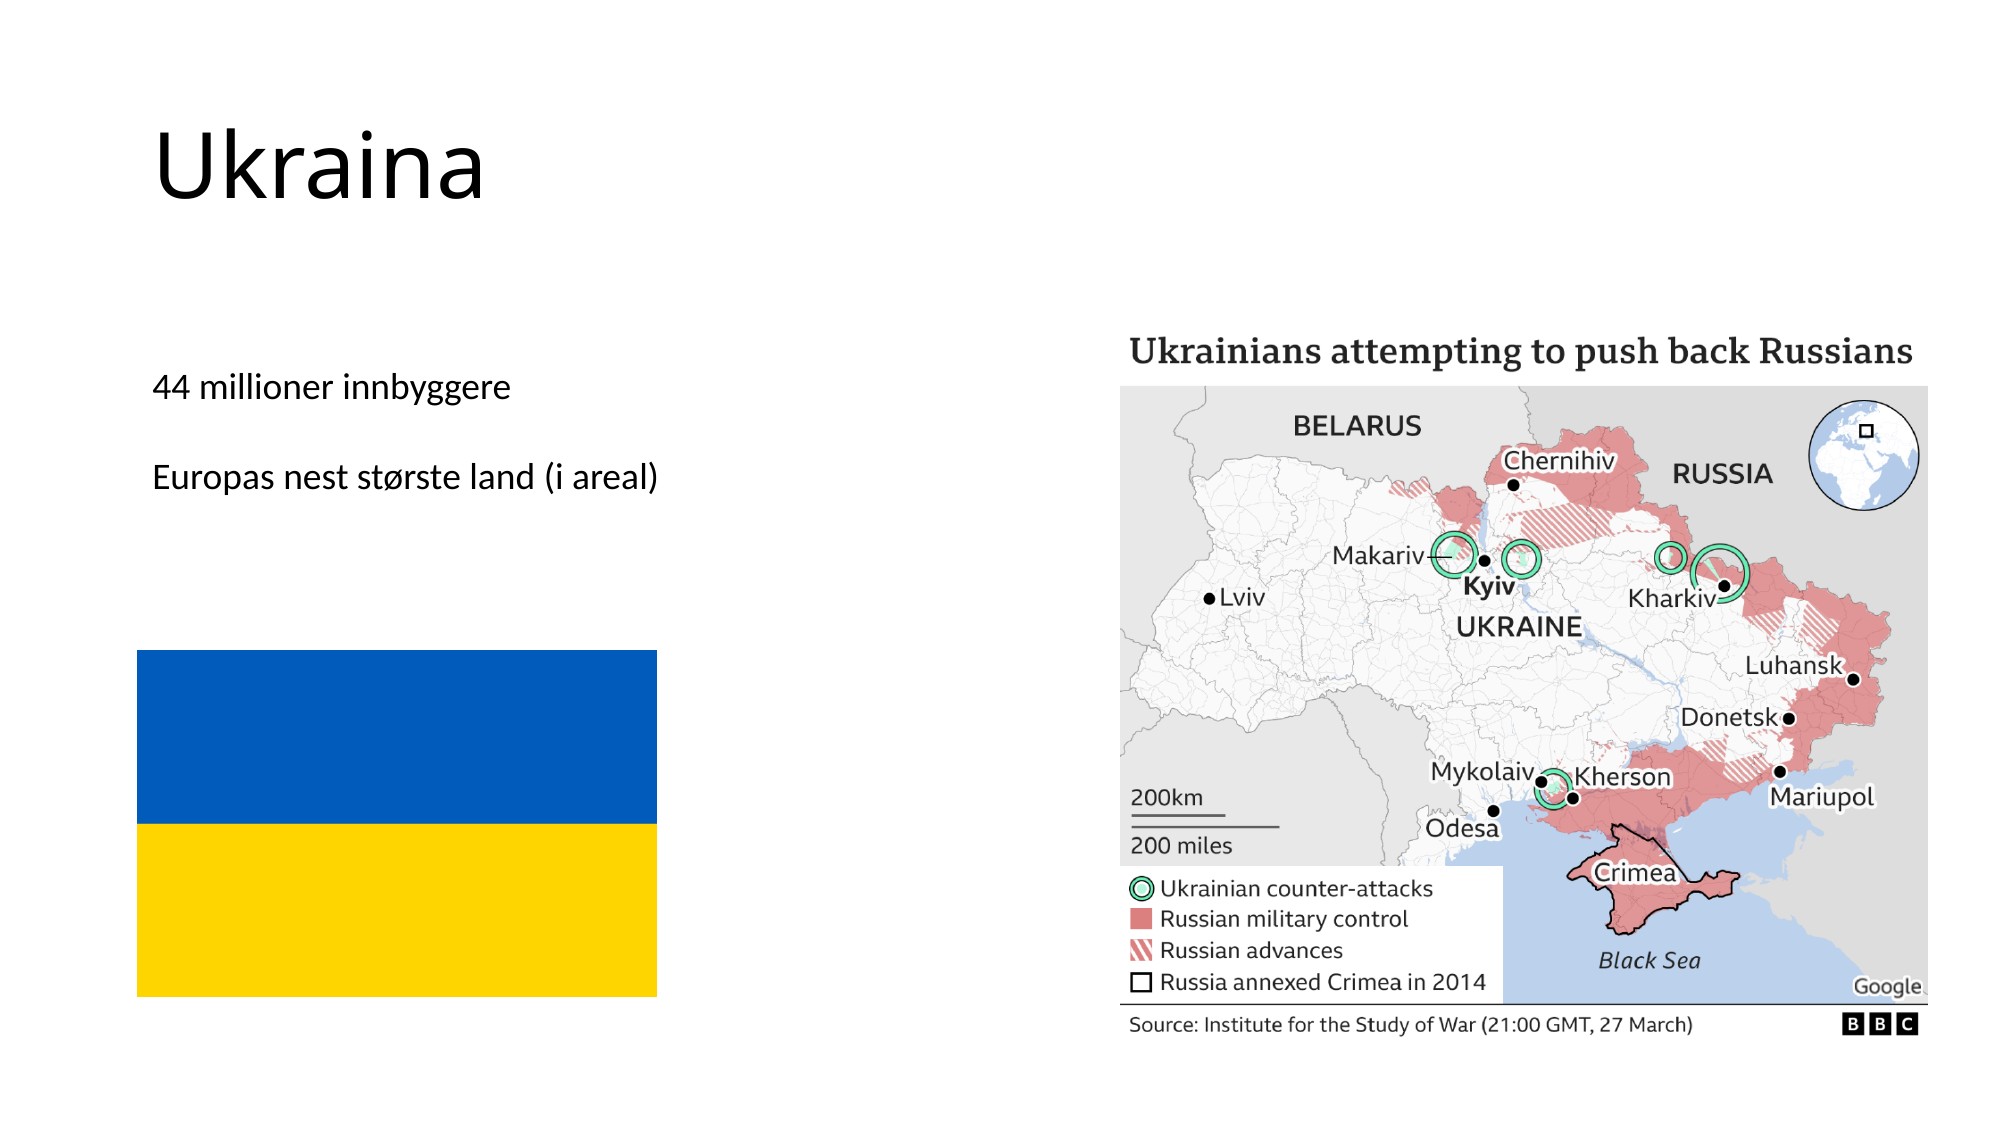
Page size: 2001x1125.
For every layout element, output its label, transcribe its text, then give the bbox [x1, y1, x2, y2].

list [1120, 325, 1928, 1040]
title Ukraina [137, 59, 1863, 278]
text_box 44 millioner innbyggere Europas nest største land (i areal) [137, 354, 1017, 505]
picture [137, 650, 657, 997]
